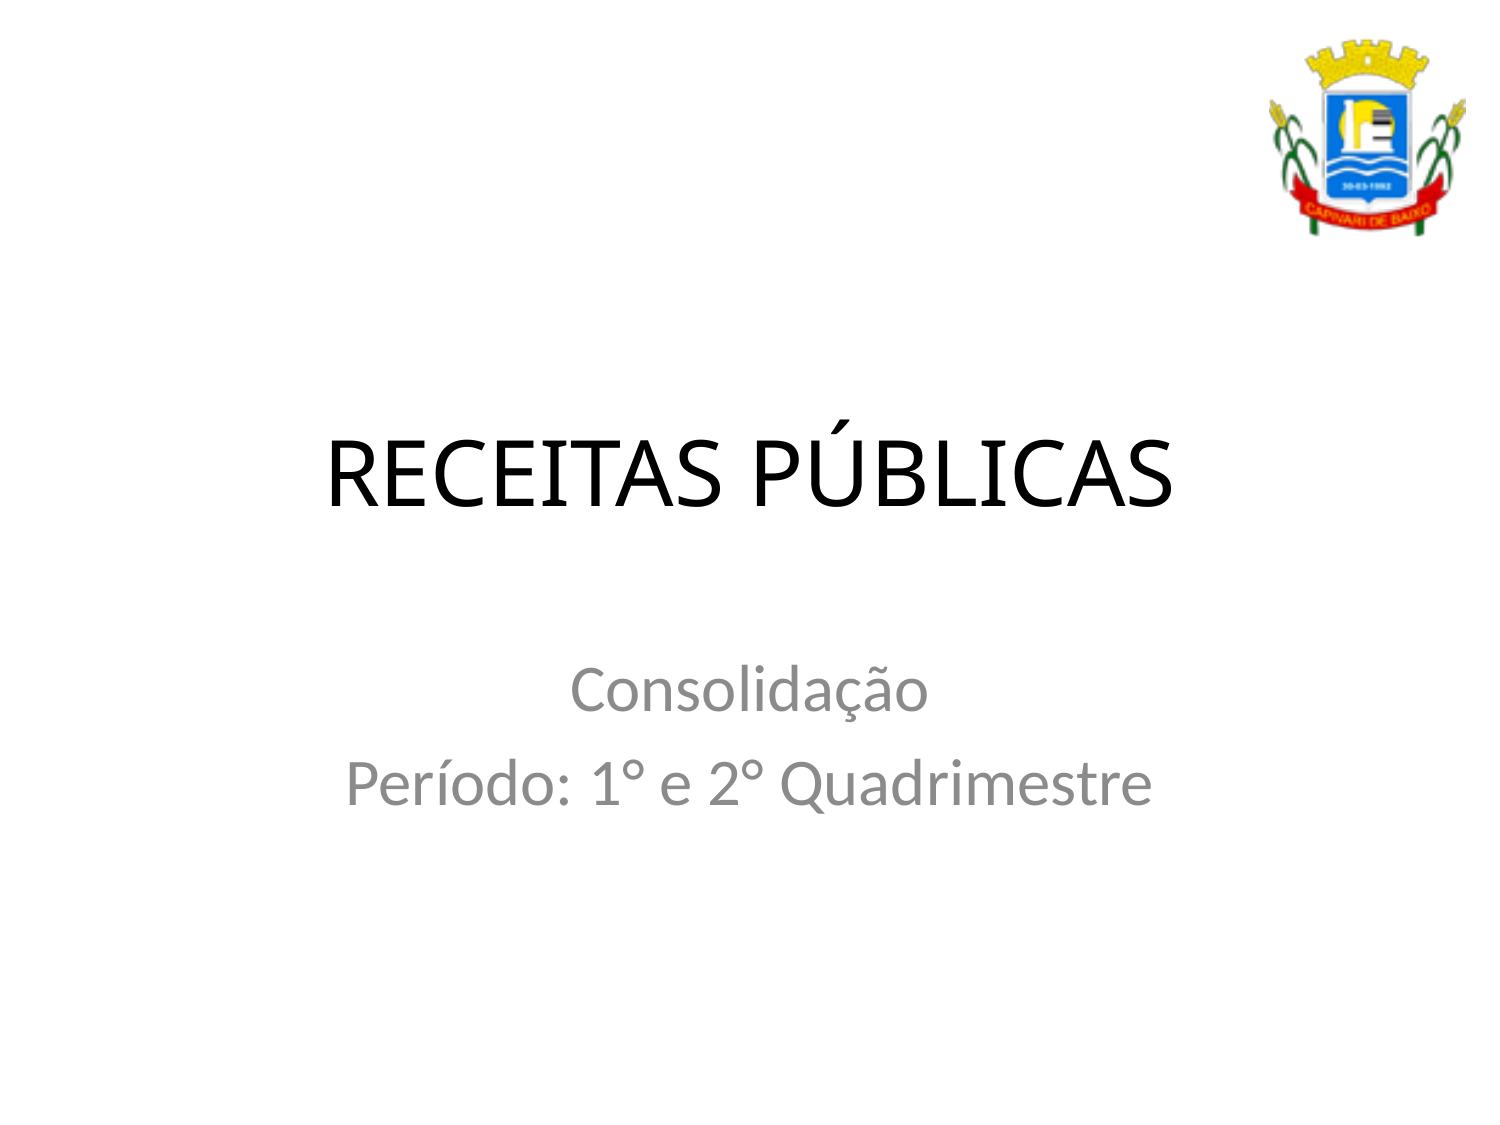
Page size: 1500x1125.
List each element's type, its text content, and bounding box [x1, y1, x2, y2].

subtitle Consolidação Período: 1° e 2° Quadrimestre [225, 637, 1275, 925]
picture [1269, 30, 1467, 247]
title RECEITAS PÚBLICAS [112, 349, 1388, 591]
